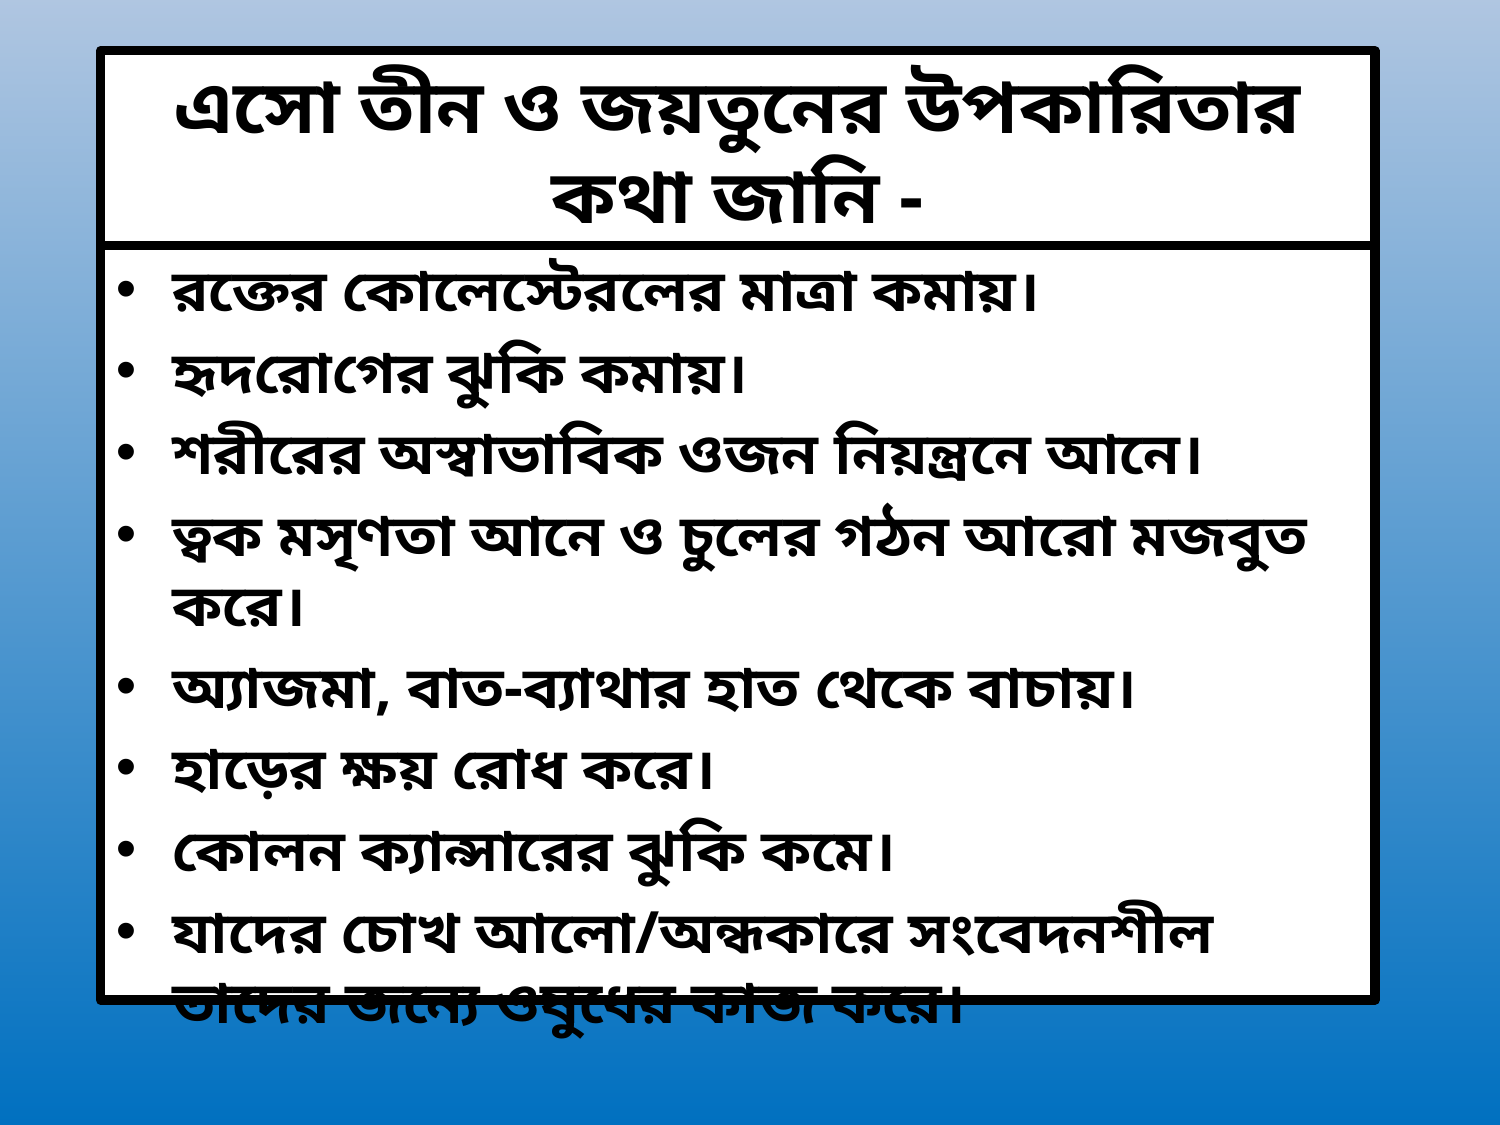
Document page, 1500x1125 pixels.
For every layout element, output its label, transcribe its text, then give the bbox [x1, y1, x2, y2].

list এর তেল হার্ট অ্যাটাকের ঝুকি কমায়। রক্তের কোলেস্টেরলের মাত্রা কমায়। হৃদরোগের ঝুকি কমায়। শরীরের অস্বাভাবিক ওজন নিয়ন্ত্রনে আনে। ত্বক মসৃণতা আনে ও চুলের গঠন আরো মজবুত করে। অ্যাজমা, বাত-ব্যাথার হাত থেকে বাচায়। হাড়ের ক্ষয় রোধ করে। কোলন ক্যান্সারের ঝুকি কমে। যাদের চোখ আলো/অন্ধকারে সংবেদনশীল তাদের জন্যে ওষুধের কাজ করে। [100, 246, 1375, 1000]
text_box এসো তীন ও জয়তুনের উপকারিতার কথা জানি - [100, 50, 1375, 246]
